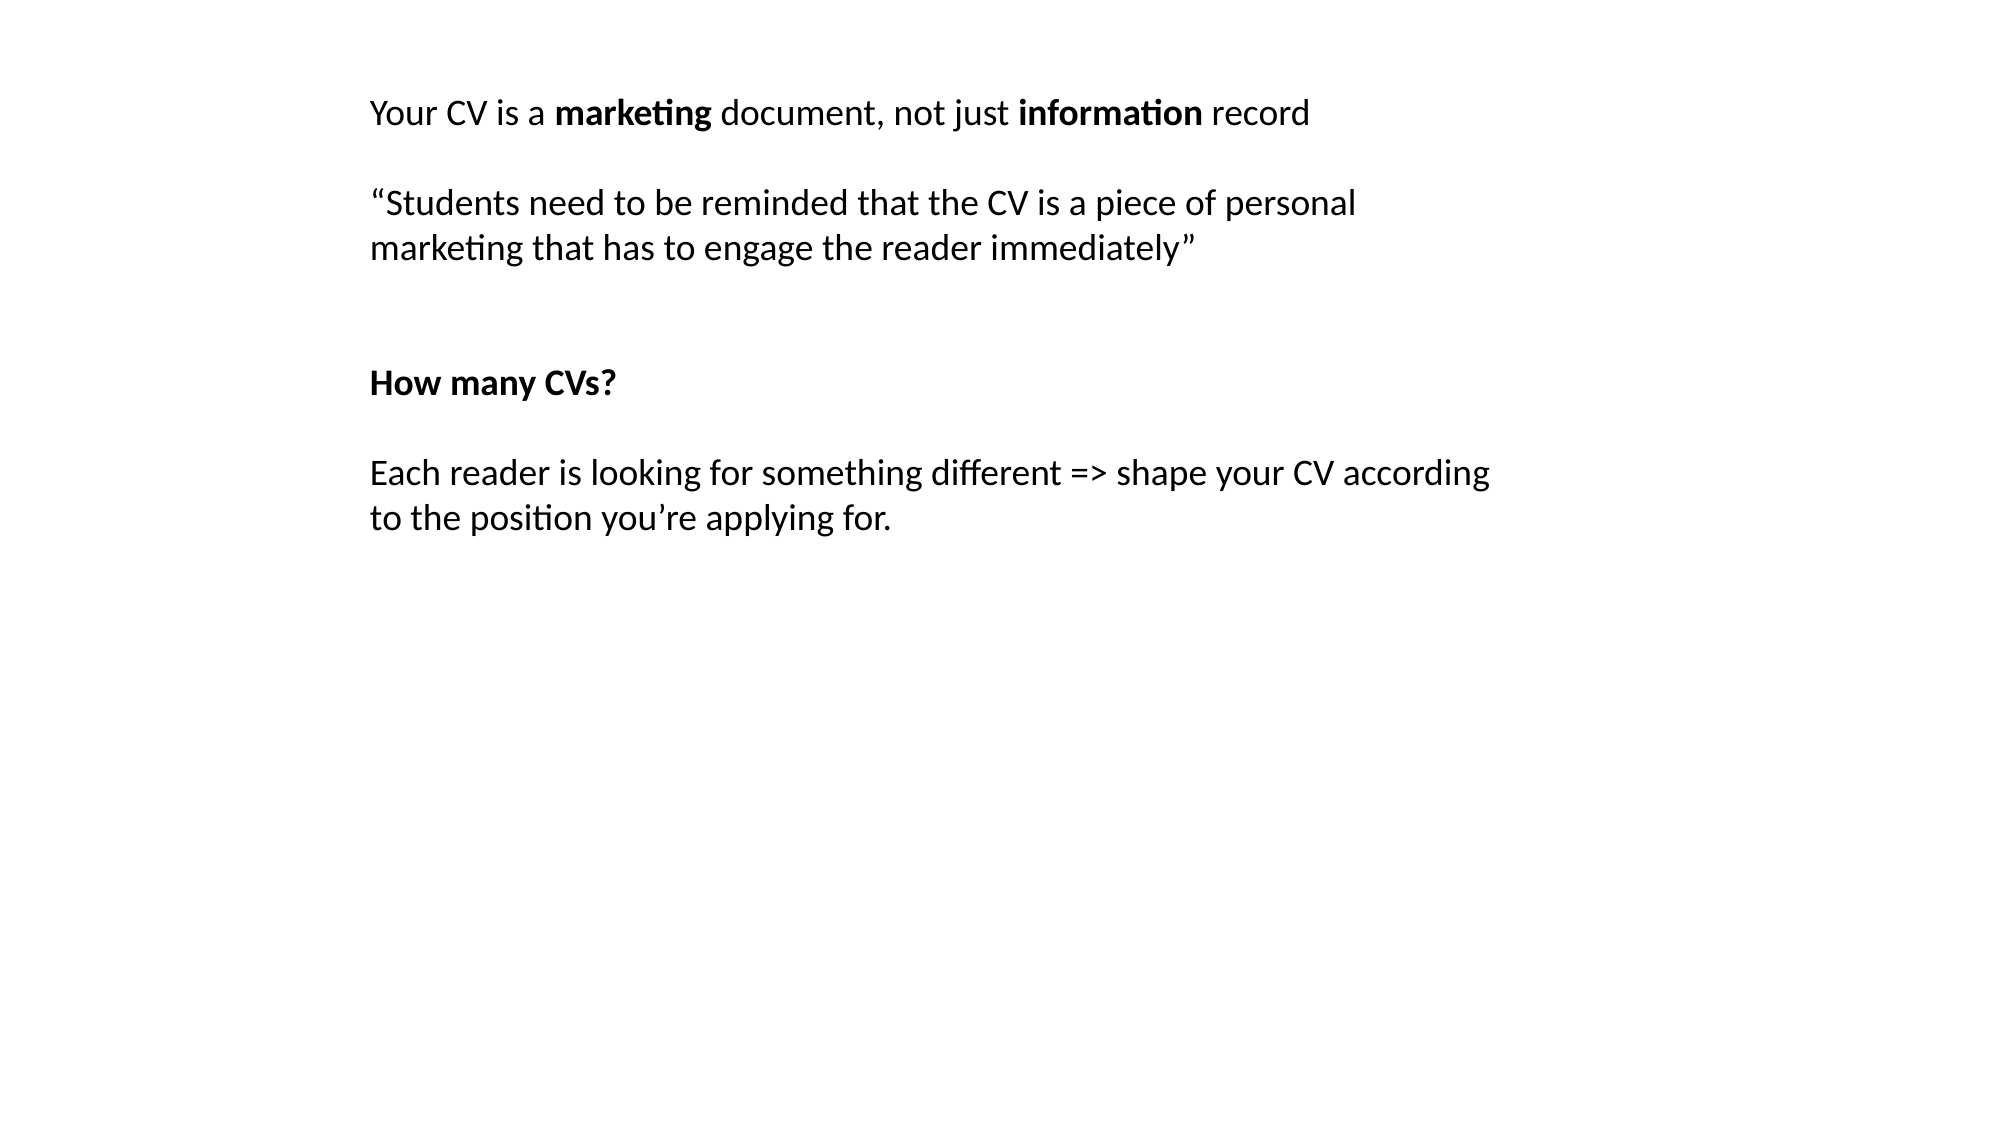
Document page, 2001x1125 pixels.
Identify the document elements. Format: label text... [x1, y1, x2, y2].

text_box Your CV is a marketing document, not just information record “Students need to be reminded that the CV is a piece of personal marketing that has to engage the reader immediately” How many CVs? Each reader is looking for something different => shape your CV according to the position you’re applying for. [355, 80, 1533, 546]
